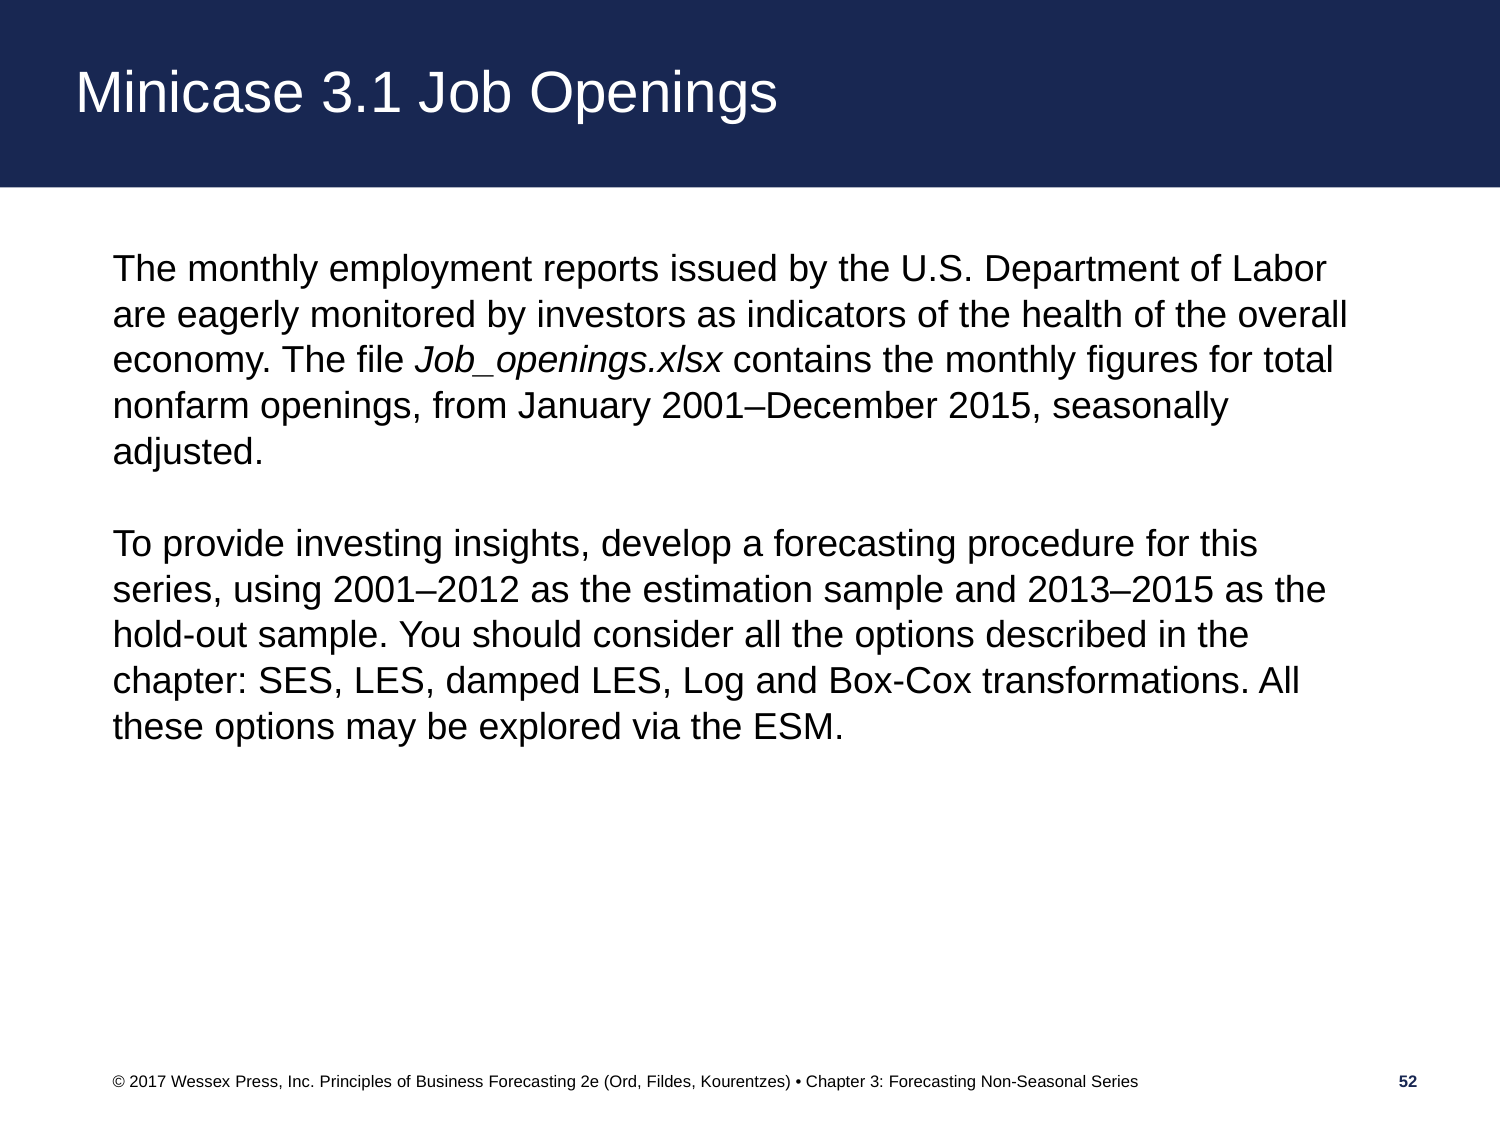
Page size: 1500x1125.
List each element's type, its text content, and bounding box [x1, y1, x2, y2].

title Minicase 3.1 Job Openings [0, 0, 1500, 188]
list The monthly employment reports issued by the U.S. Department of Labor are eagerly monitored by investors as indicators of the health of the overall economy. The file Job_openings.xlsx contains the monthly figures for total nonfarm openings, from January 2001–December 2015, seasonally adjusted. To provide investing insights, develop a forecasting procedure for this series, using 2001–2012 as the estimation sample and 2013–2015 as the hold-out sample. You should consider all the options described in the chapter: SES, LES, damped LES, Log and Box-Cox transformations. All these options may be explored via the ESM. [112, 243, 1350, 1014]
slide_number © 2017 Wessex Press, Inc. Principles of Business Forecasting 2e (Ord, Fildes, Kourentzes) • Chapter 3: Forecasting Non-Seasonal Series [112, 1065, 1333, 1096]
slide_number 52 [1350, 1065, 1418, 1096]
